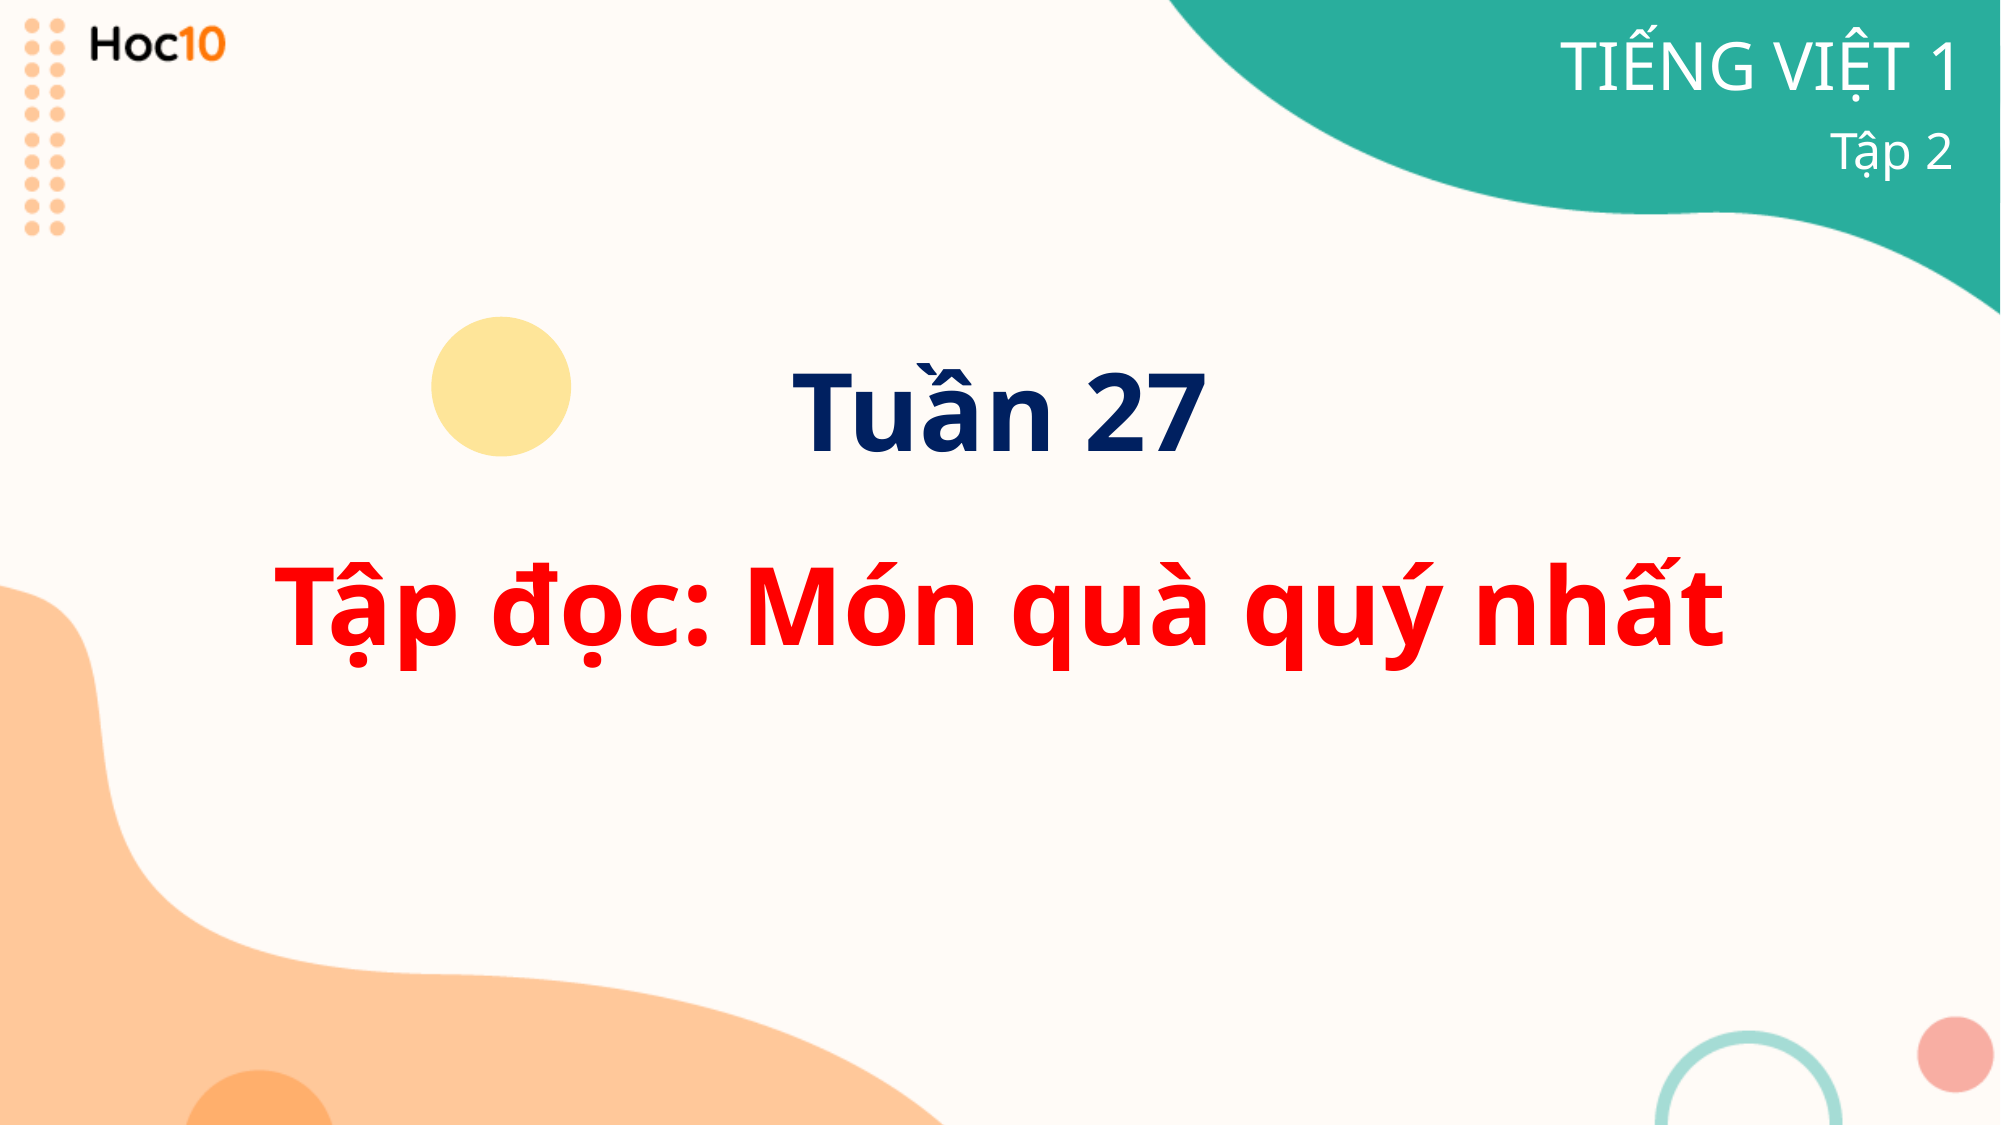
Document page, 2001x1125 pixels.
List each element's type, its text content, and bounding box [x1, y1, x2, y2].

picture [0, 0, 2001, 1125]
text_box Tập 2 [1815, 112, 1970, 187]
text_box Tuần 27 Tập đọc: Món quà quý nhất [258, 270, 1742, 675]
text_box TIẾNG VIỆT 1 [1545, 16, 1981, 112]
